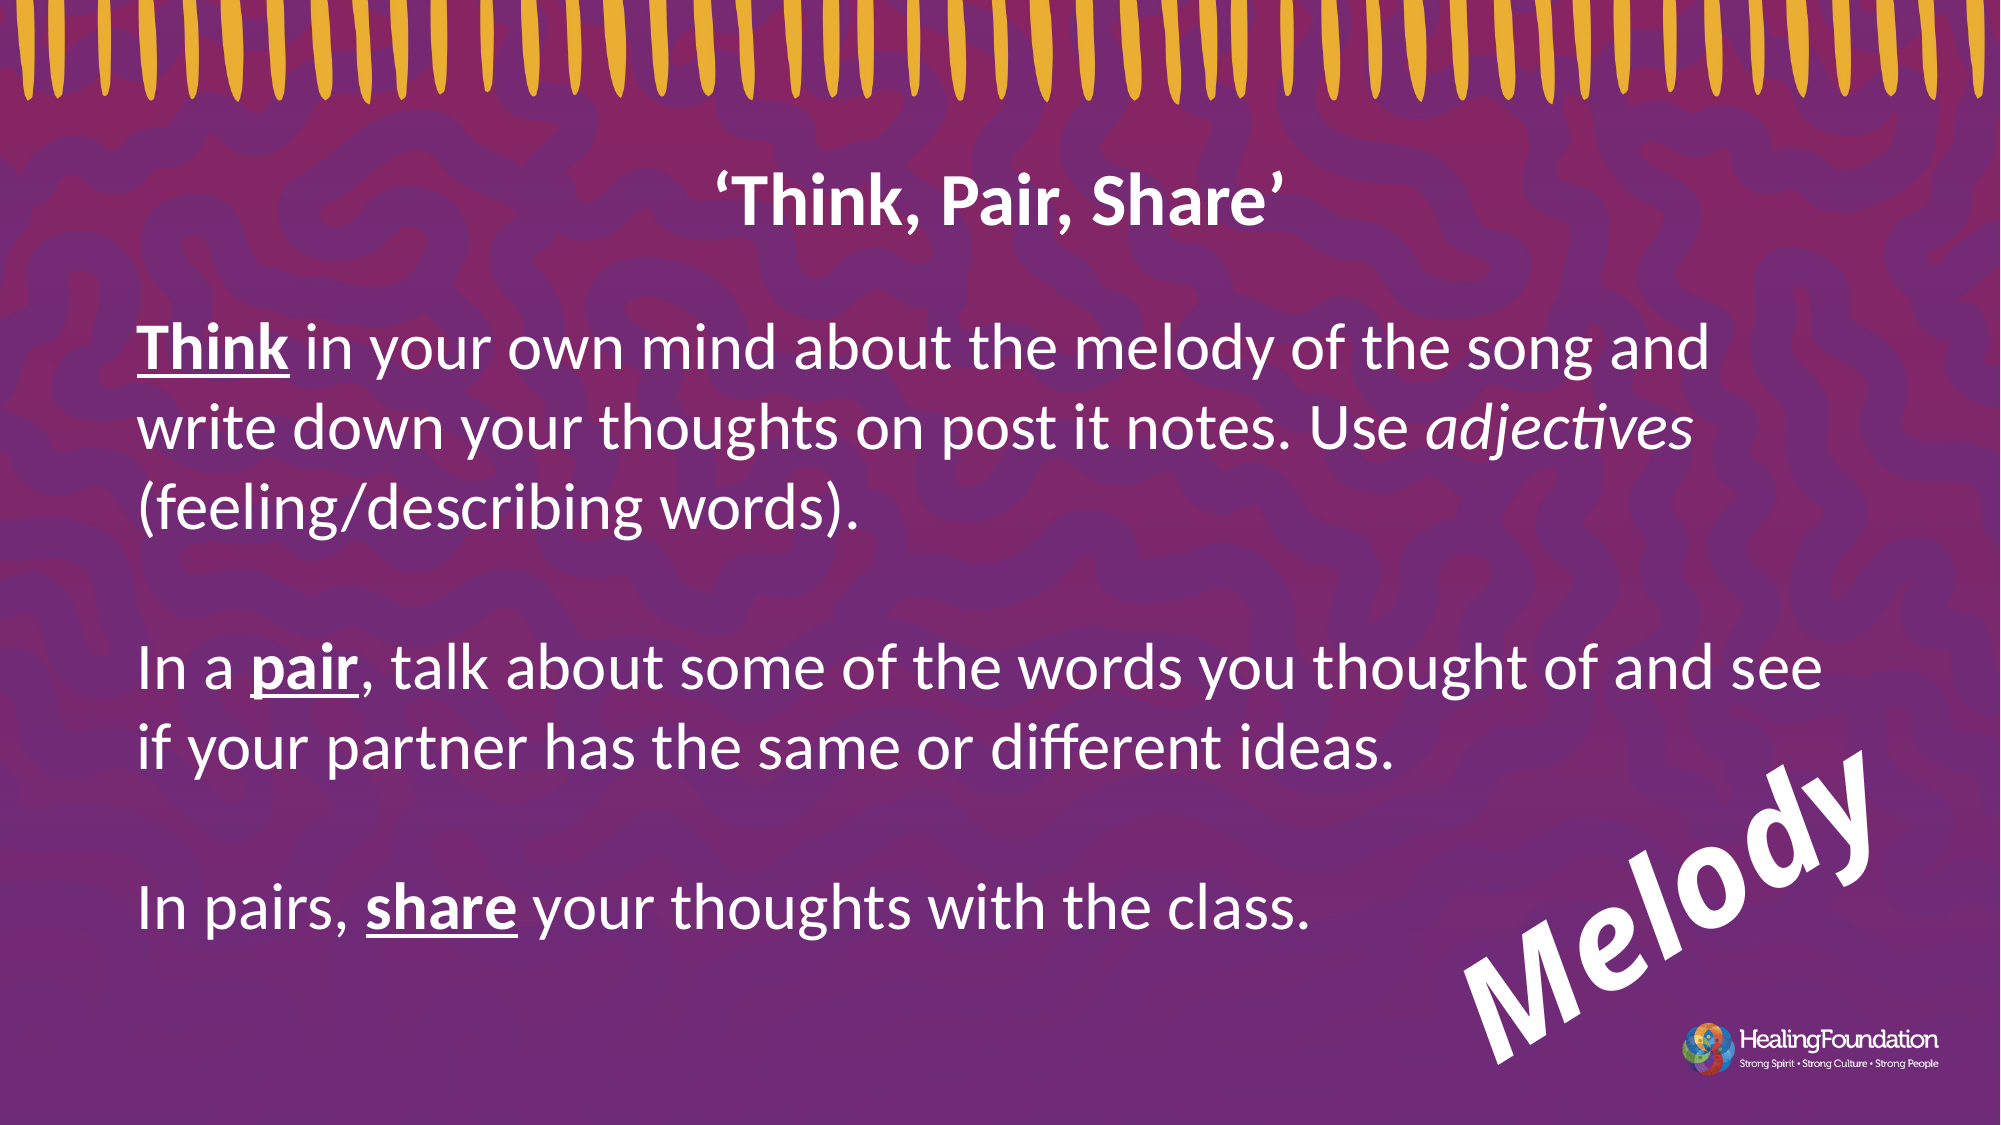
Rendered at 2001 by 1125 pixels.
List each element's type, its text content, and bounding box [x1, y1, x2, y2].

picture [0, 0, 2001, 1125]
text_box ‘Think, Pair, Share’ [638, 142, 1362, 248]
text_box Think in your own mind about the melody of the song and write down your thoughts on post it notes. Use adjectives (feeling/describing words). In a pair, talk about some of the words you thought of and see if your partner has the same or different ideas. In pairs, share your thoughts with the class. [121, 248, 1878, 998]
text_box Melody [1406, 686, 1927, 1105]
